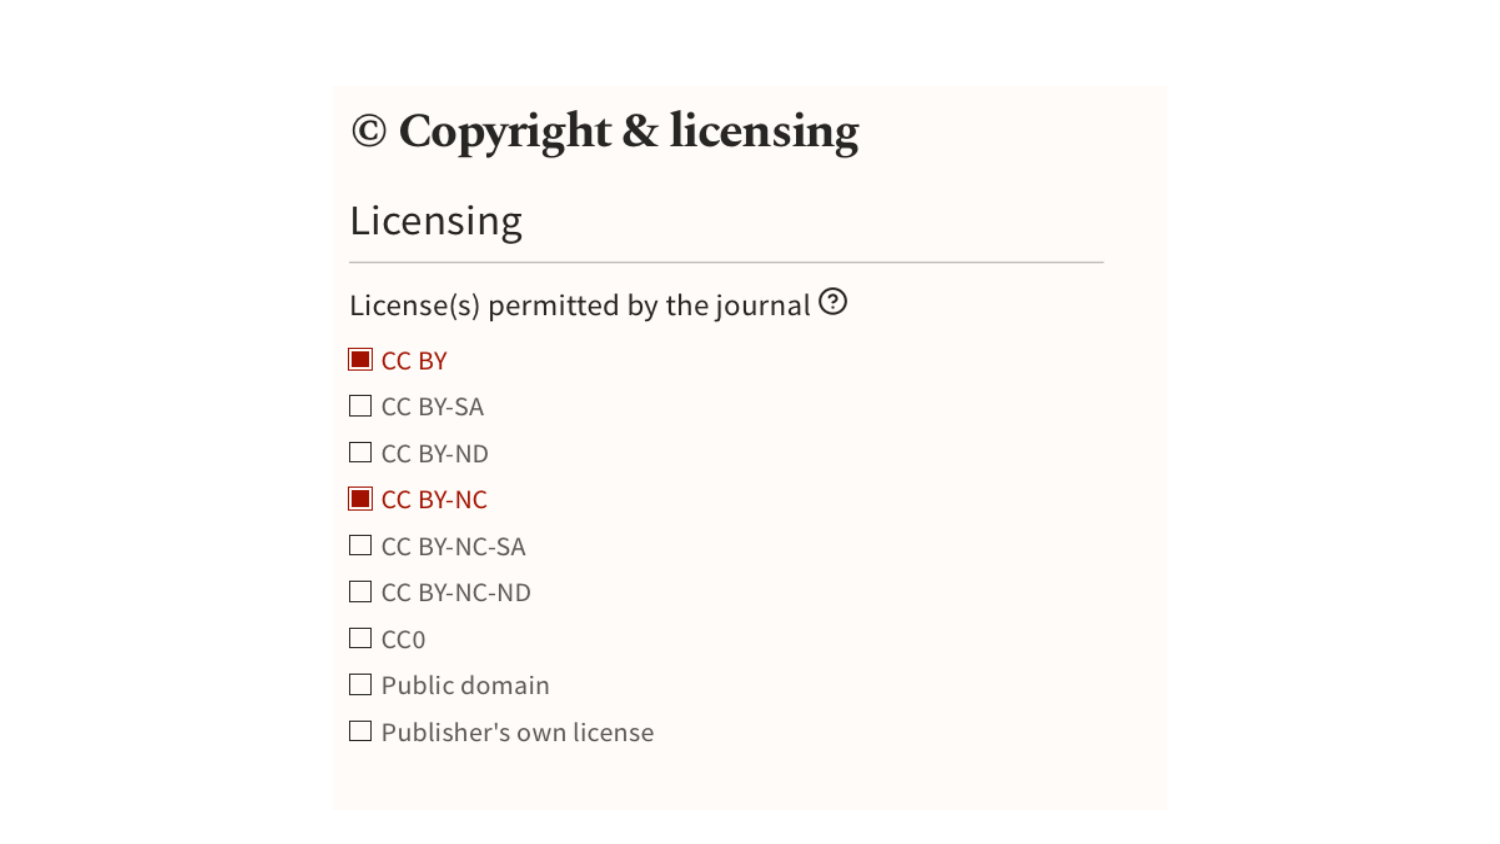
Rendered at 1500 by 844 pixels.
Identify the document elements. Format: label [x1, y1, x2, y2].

picture [333, 85, 1167, 810]
